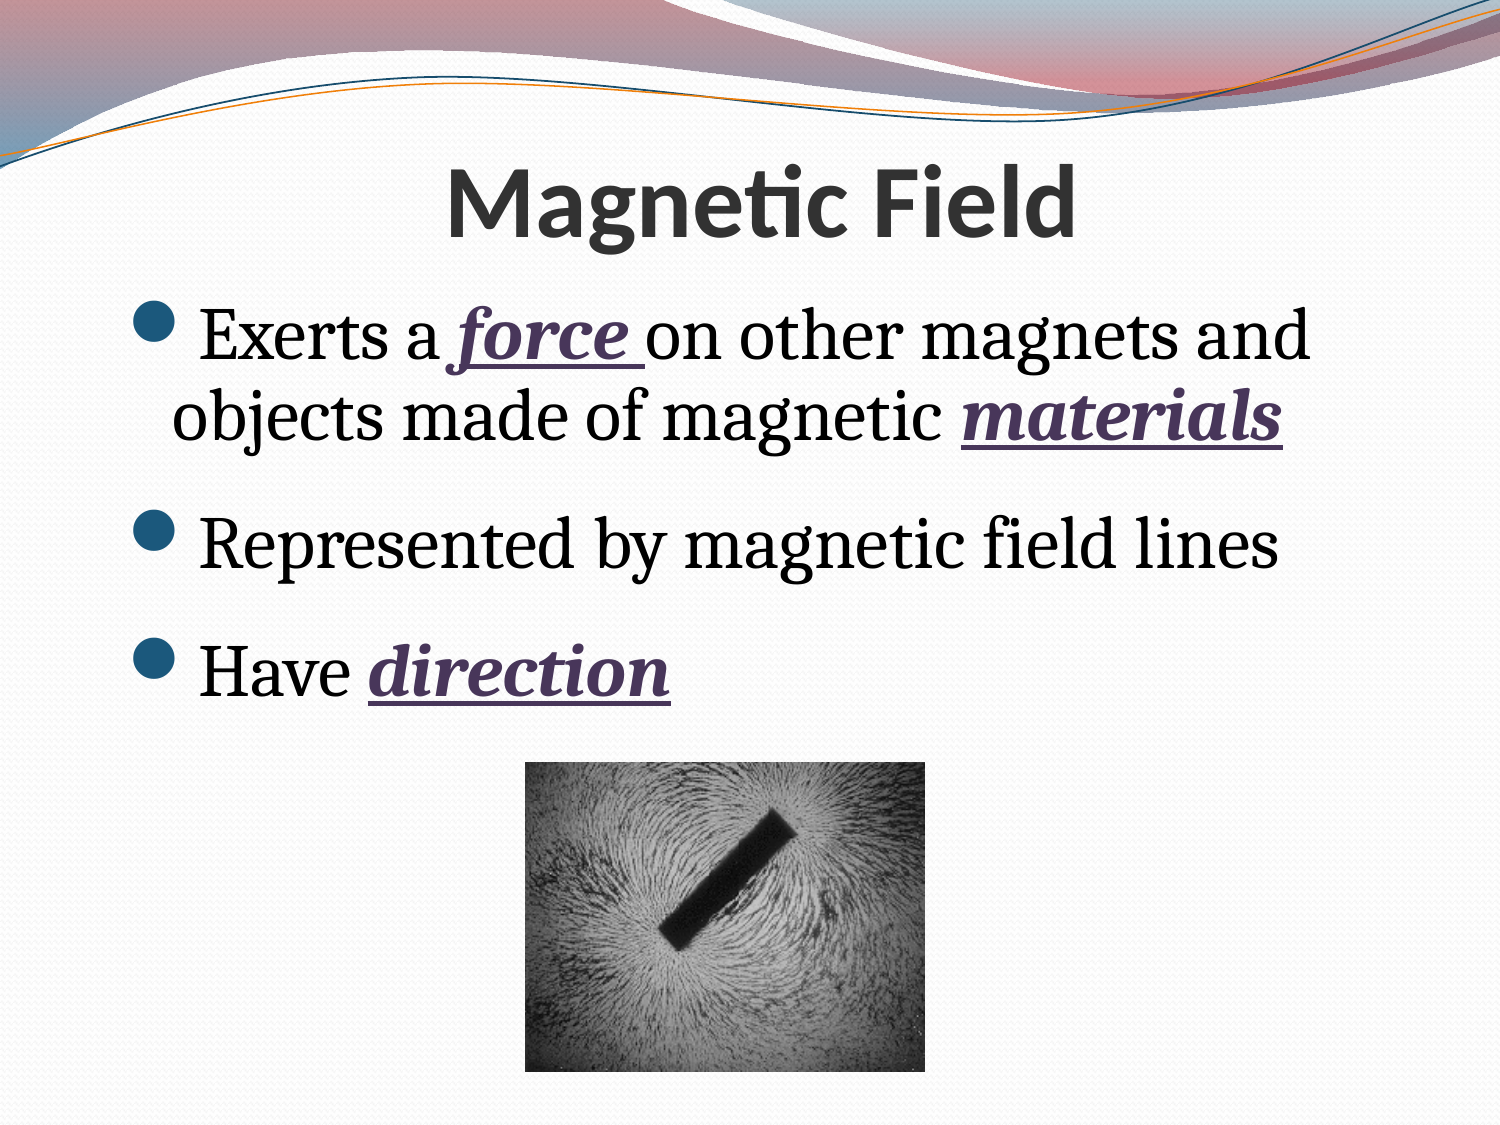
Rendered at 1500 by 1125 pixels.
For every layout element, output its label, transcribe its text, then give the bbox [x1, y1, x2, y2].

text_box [524, 762, 926, 1073]
title Magnetic Field [125, 133, 1400, 259]
list Exerts a force on other magnets and objects made of magnetic materials Represented by magnetic field lines Have direction [112, 287, 1463, 1000]
